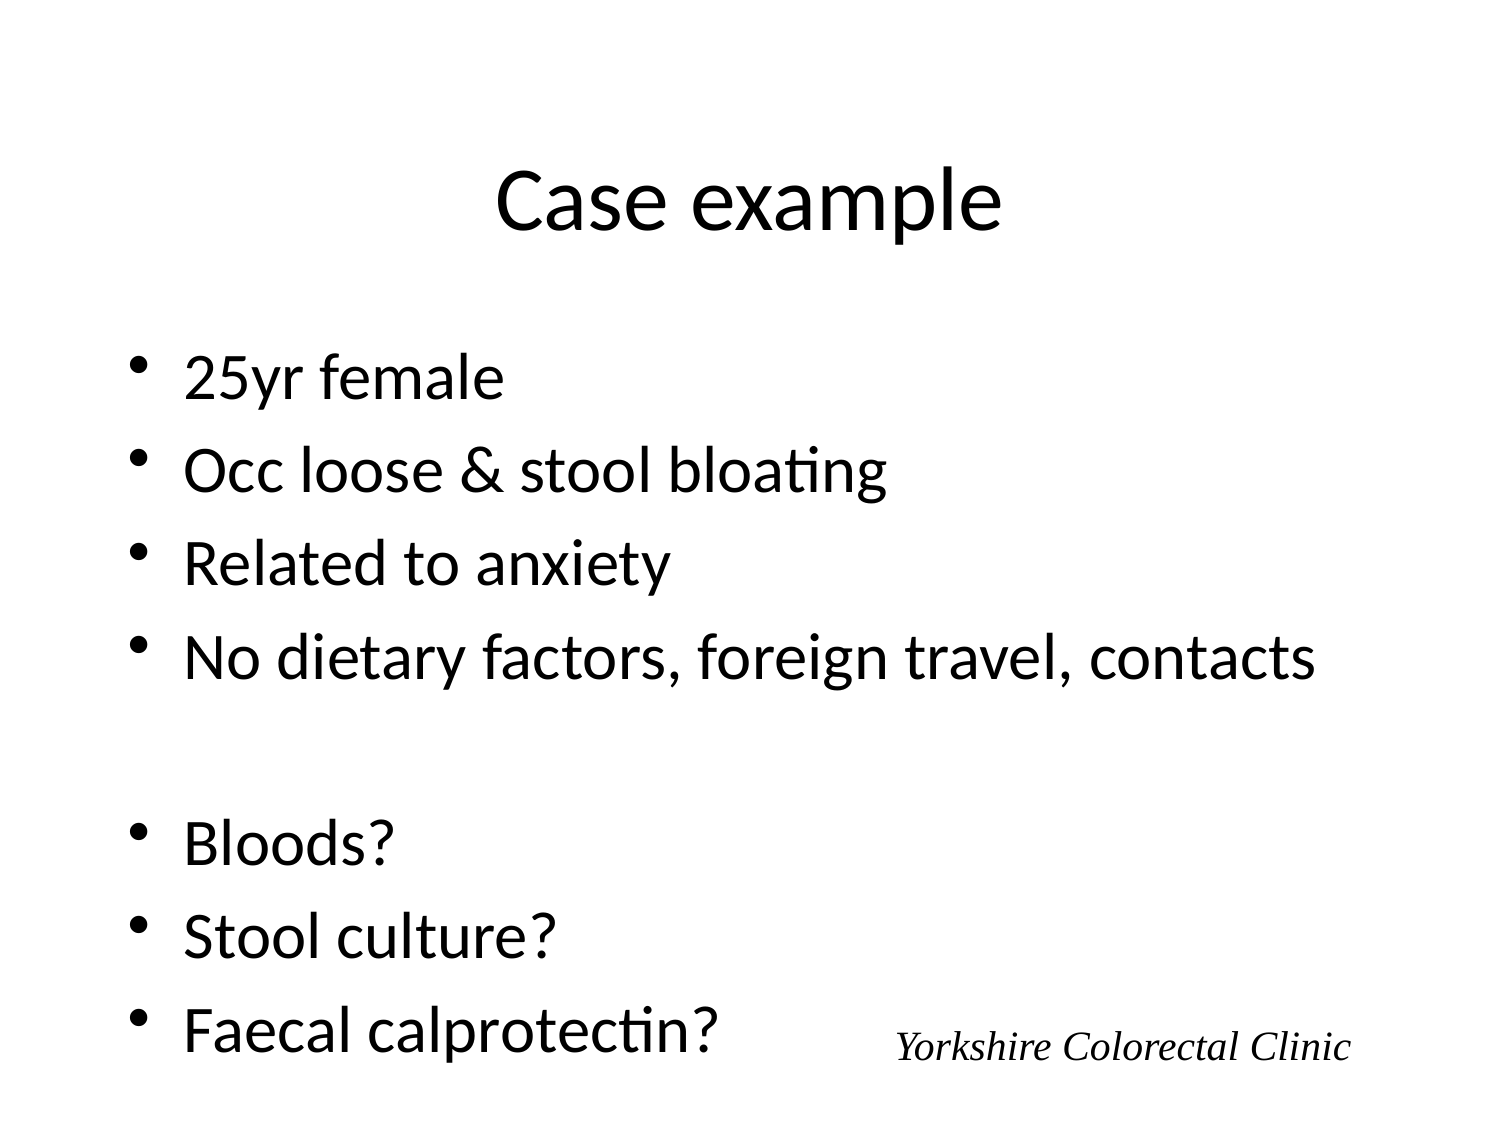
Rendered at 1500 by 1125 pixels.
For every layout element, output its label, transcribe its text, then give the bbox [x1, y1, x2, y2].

title Case example [112, 99, 1388, 288]
list 25yr female Occ loose & stool bloating Related to anxiety No dietary factors, foreign travel, contacts Bloods? Stool culture? Faecal calprotectin? [112, 324, 1388, 1000]
